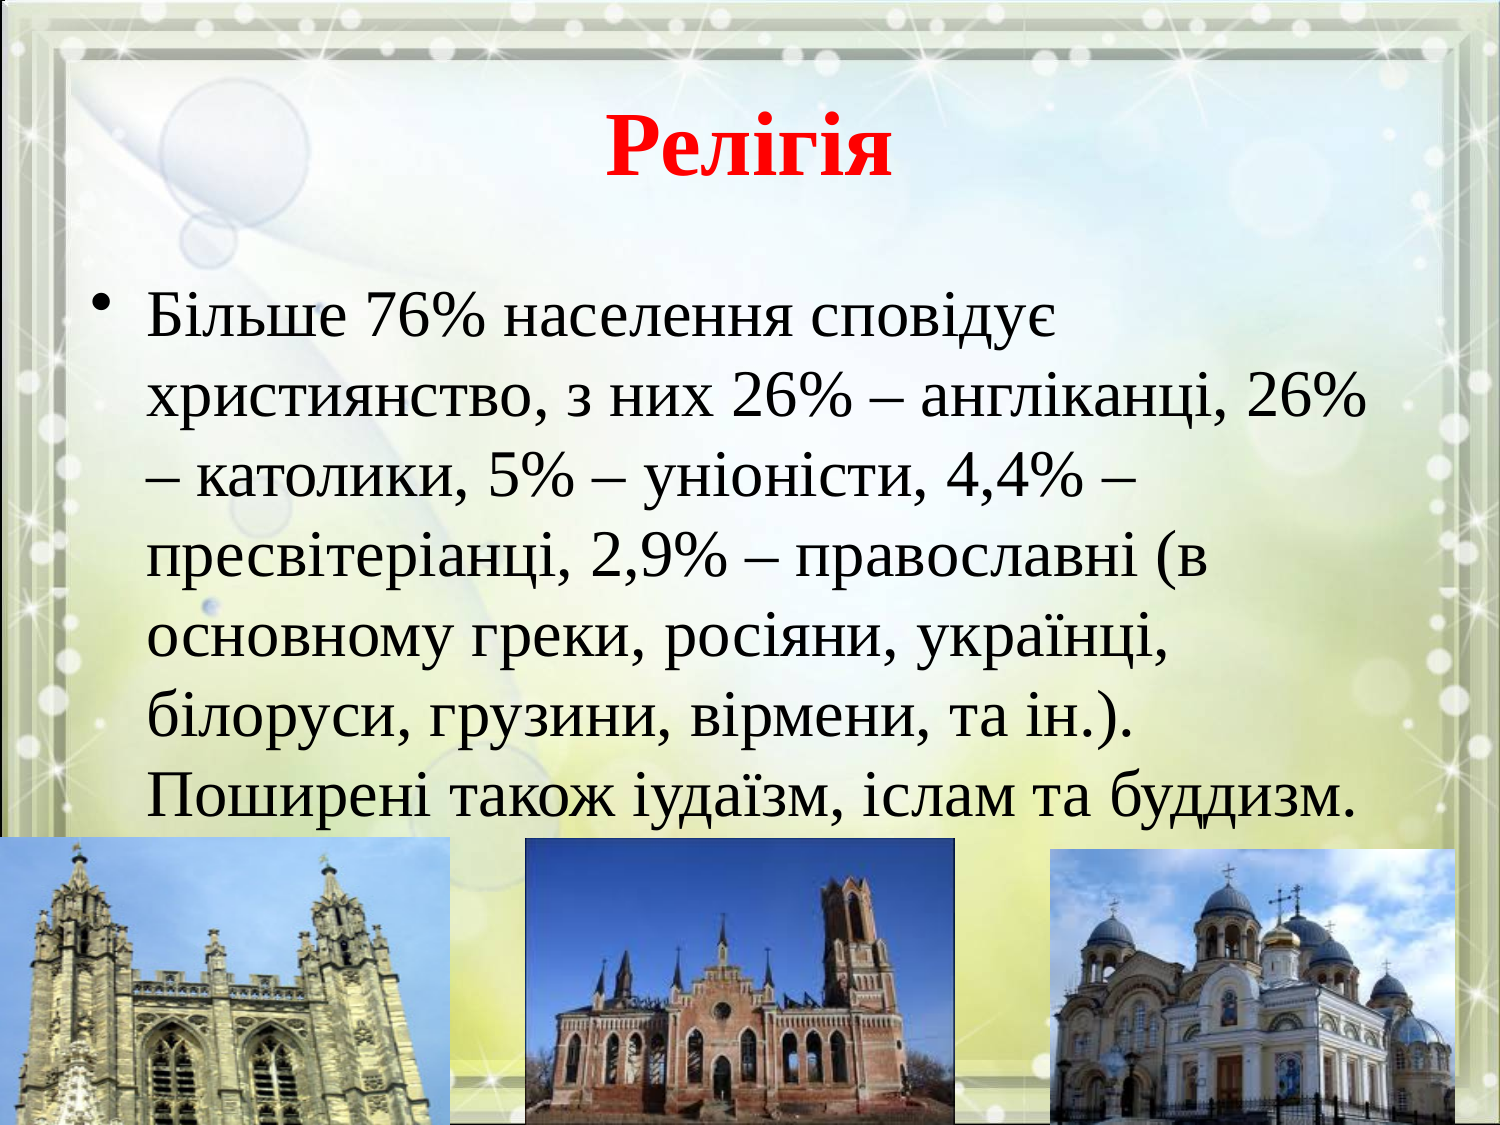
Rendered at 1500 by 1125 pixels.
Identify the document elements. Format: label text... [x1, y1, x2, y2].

title Релігія [74, 44, 1426, 233]
list Більше 76% населення сповідує християнство, з них 26% – англіканці, 26% – католики, 5% – уніоністи, 4,4% – пресвітеріанці, 2,9% – православні (в основному греки, росіяни, українці, білоруси, грузини, вірмени, та ін.). Поширені також іудаїзм, іслам та буддизм. [74, 262, 1426, 1006]
picture [0, 0, 1500, 1125]
